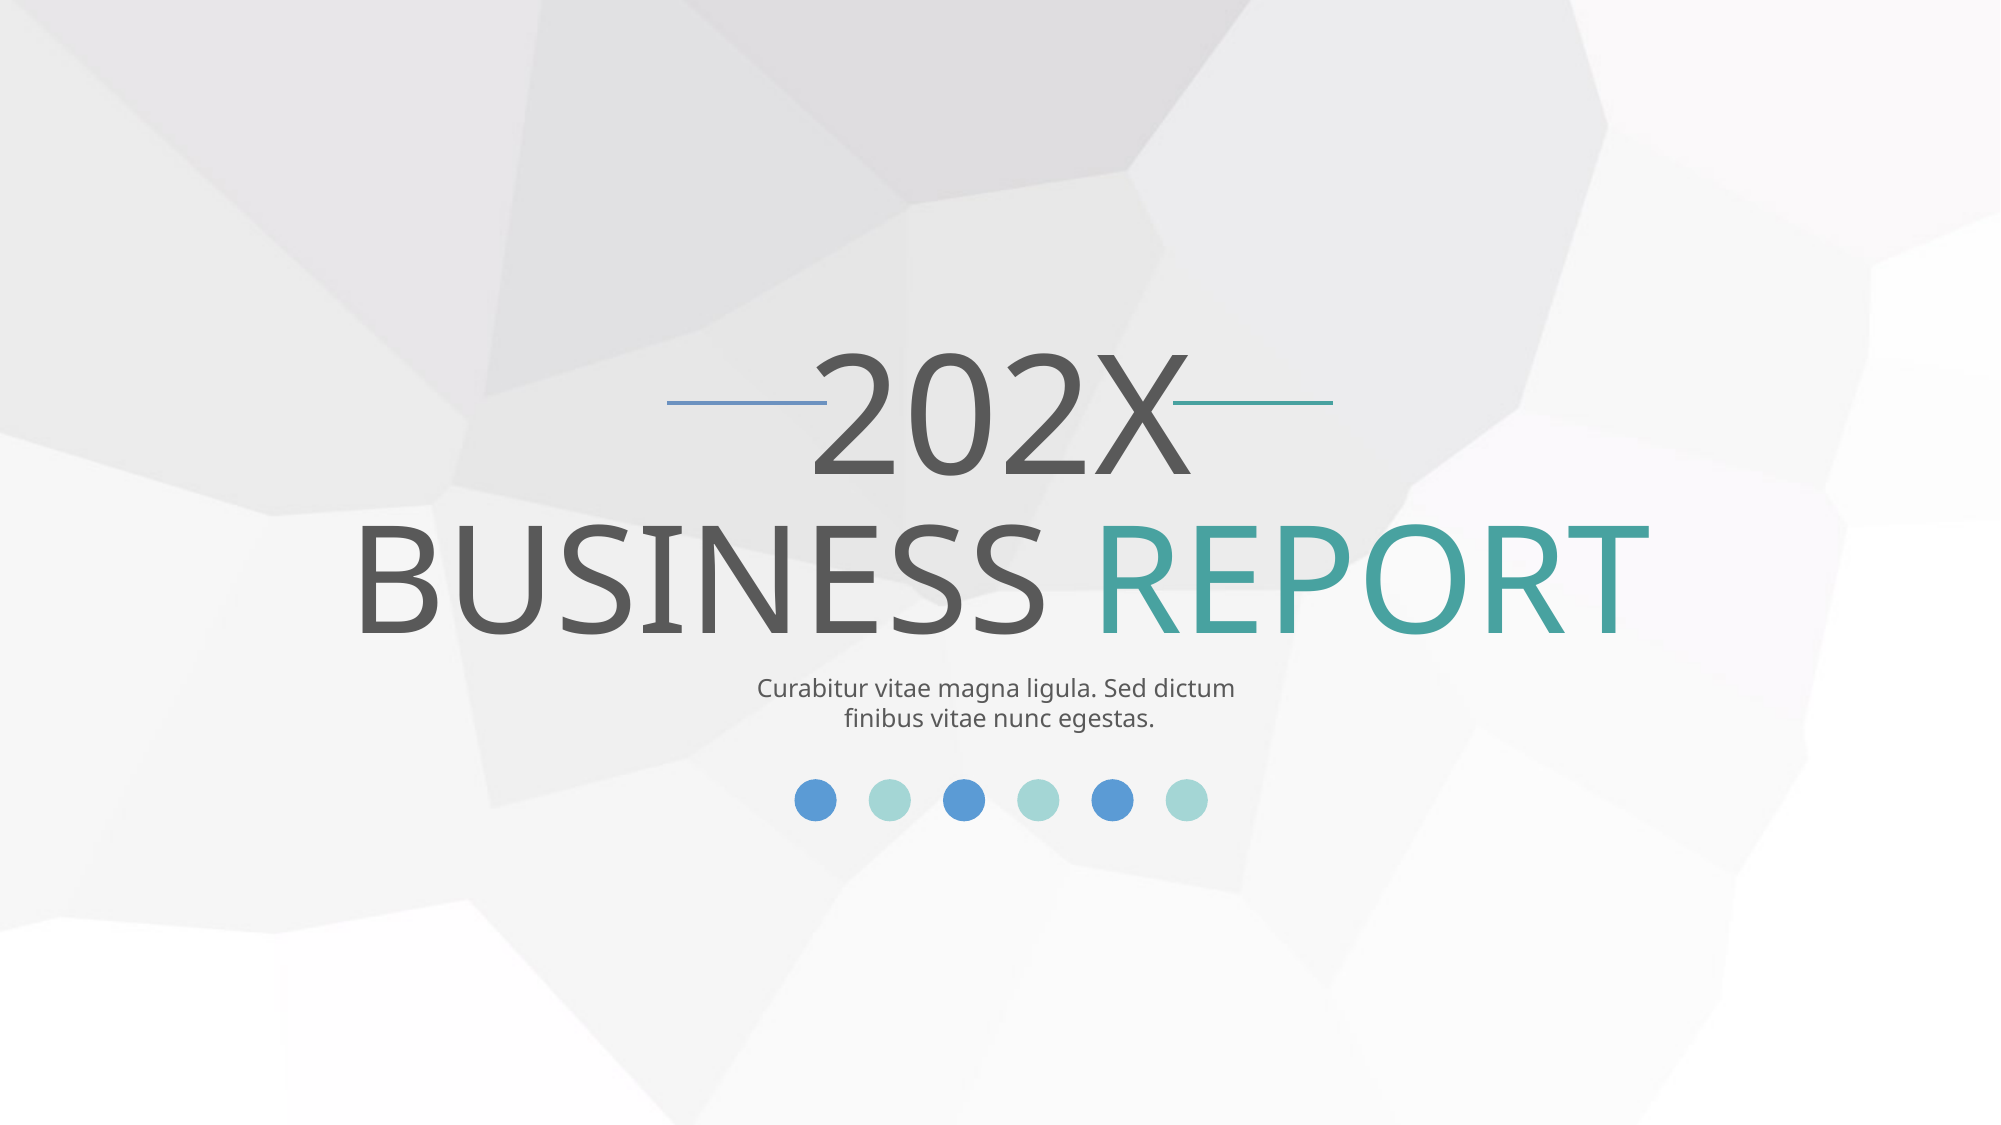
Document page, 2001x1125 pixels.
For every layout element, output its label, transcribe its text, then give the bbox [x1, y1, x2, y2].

text_box 202X [793, 404, 1207, 515]
text_box 202X [793, 300, 1207, 403]
text_box BUSINESS REPORT [333, 476, 1667, 671]
text_box Curabitur vitae magna ligula. Sed dictum finibus vitae nunc egestas. [504, 665, 1495, 741]
picture [0, 0, 2001, 1125]
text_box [794, 779, 1208, 822]
